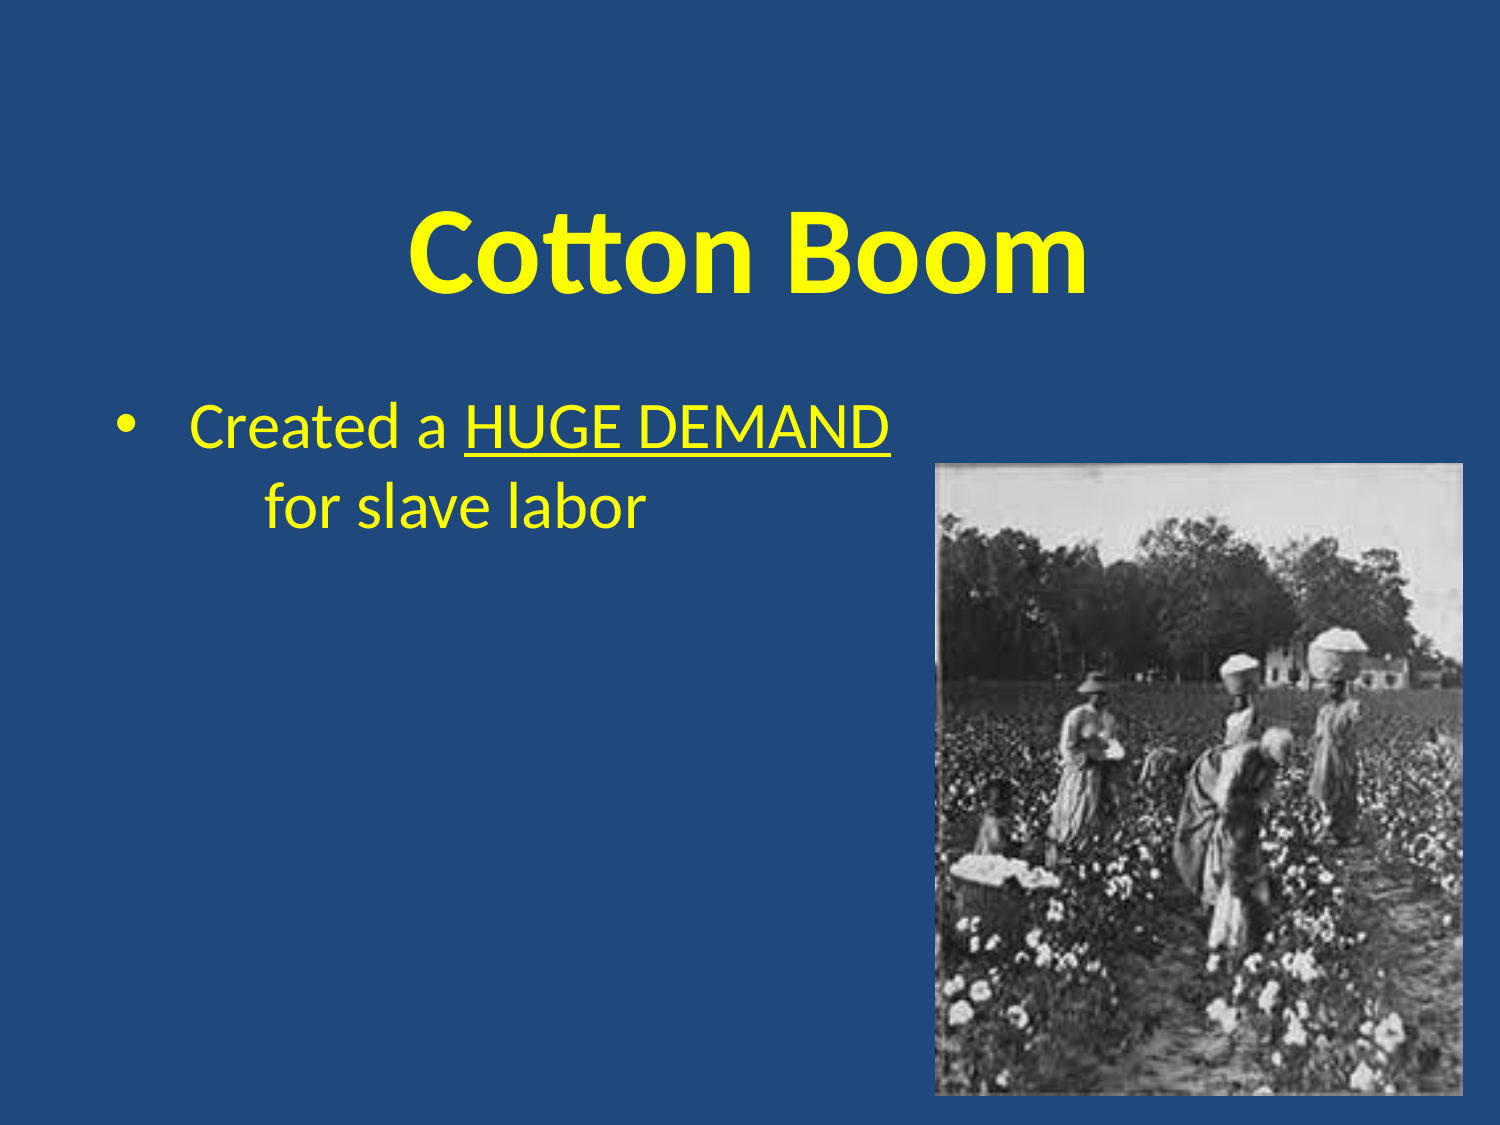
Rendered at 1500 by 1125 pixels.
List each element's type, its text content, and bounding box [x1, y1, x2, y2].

picture [935, 463, 1463, 1096]
text_box Created a HUGE DEMAND for slave labor [99, 374, 1463, 550]
title Cotton Boom [75, 149, 1426, 338]
